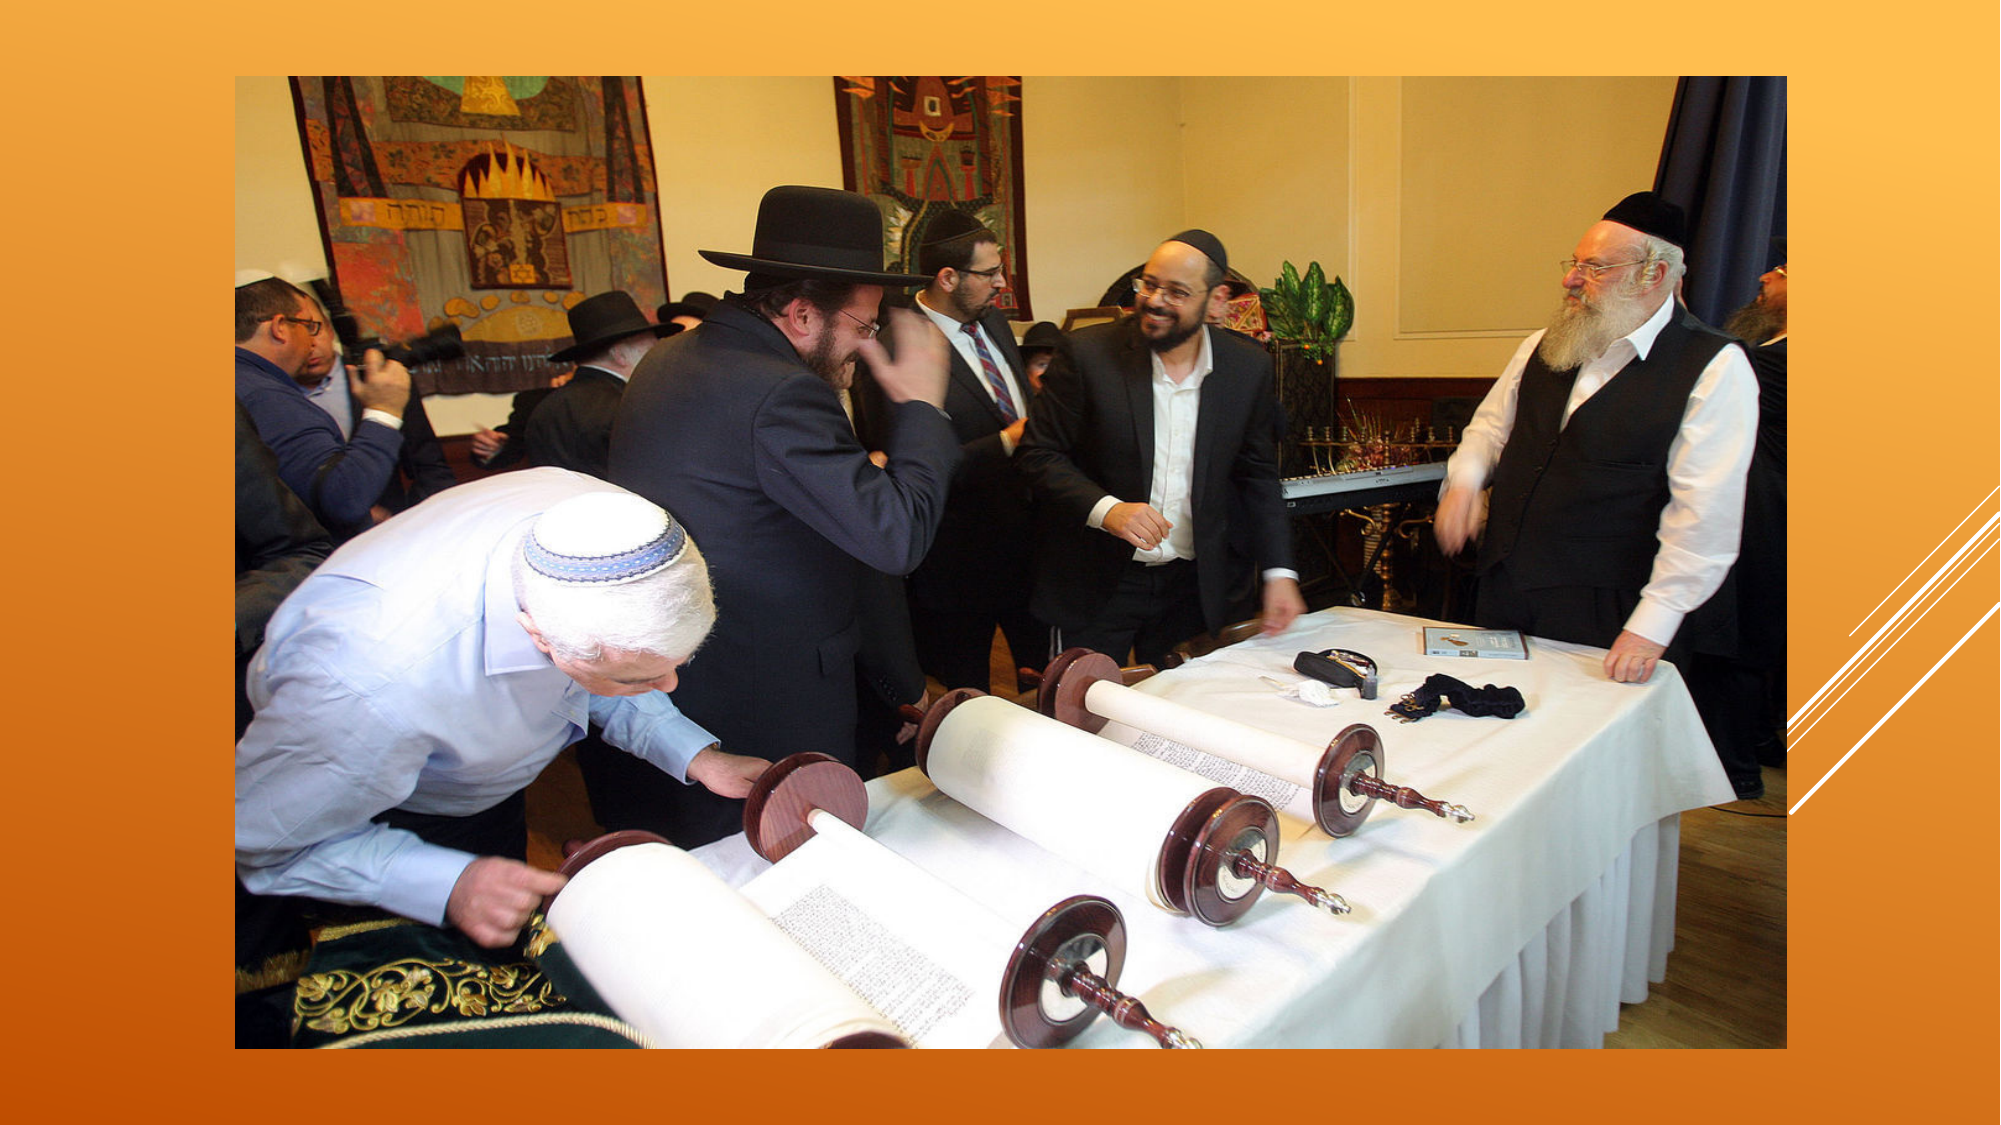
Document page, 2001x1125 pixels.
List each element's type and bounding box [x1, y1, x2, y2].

picture [235, 76, 1787, 1049]
